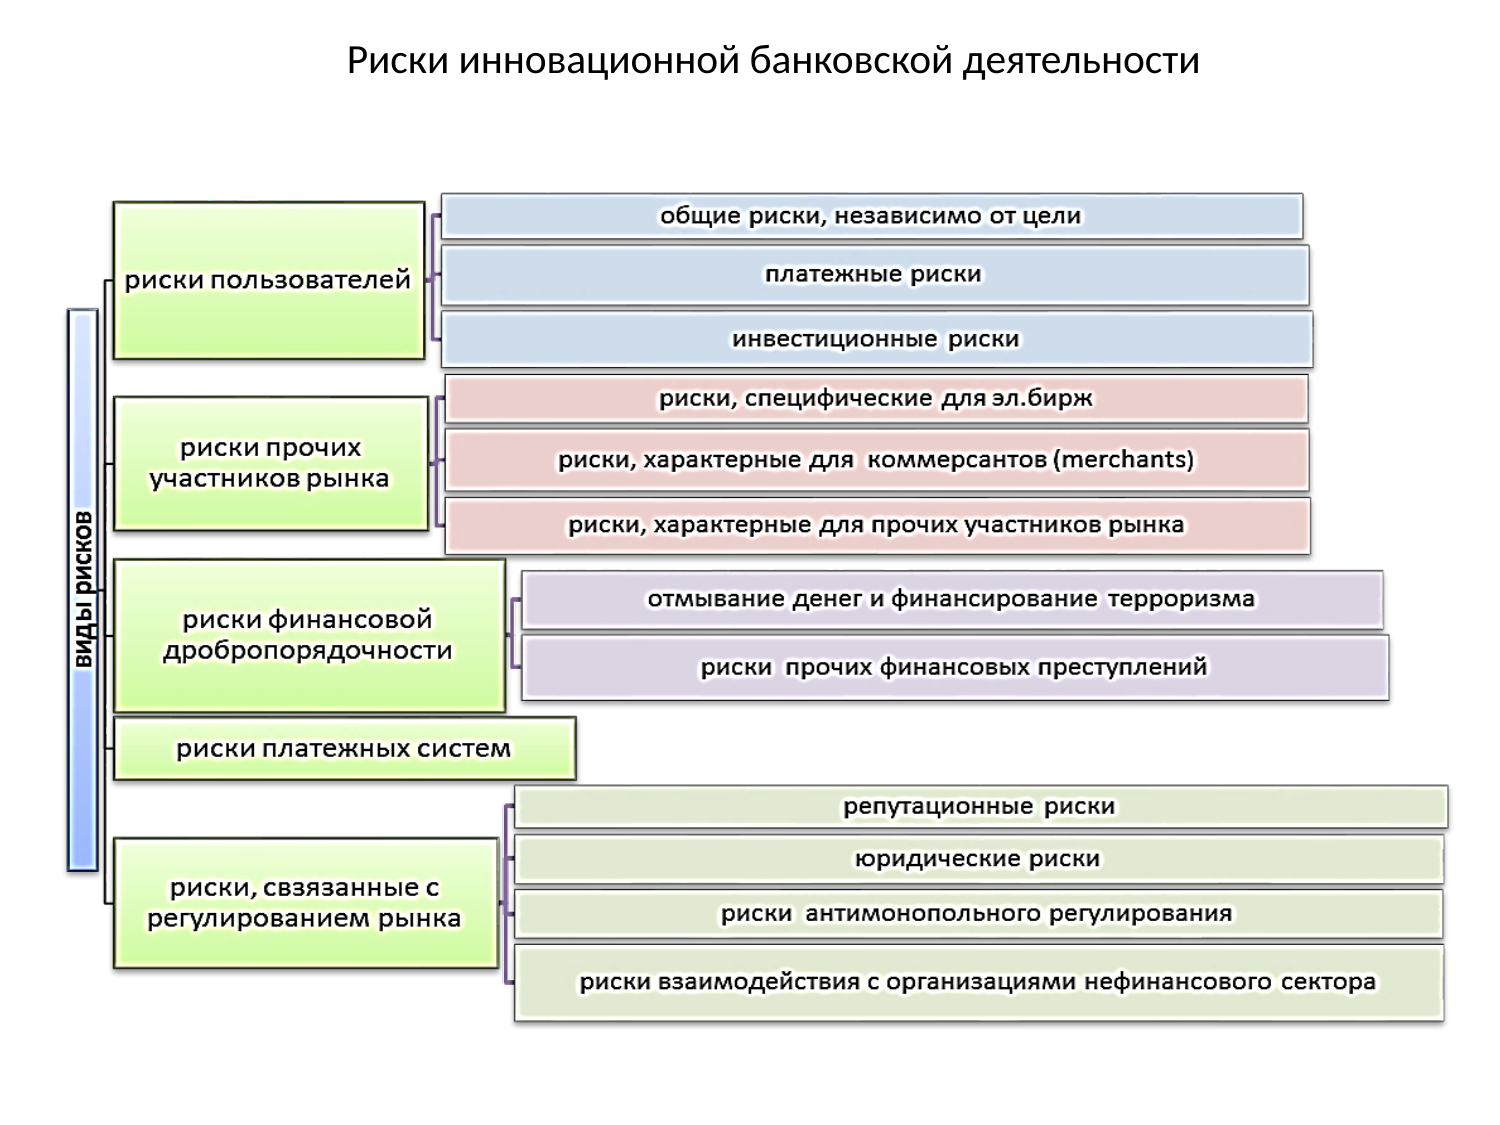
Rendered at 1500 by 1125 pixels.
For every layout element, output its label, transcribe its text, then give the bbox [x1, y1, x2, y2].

title Риски инновационной банковской деятельности [64, 24, 1483, 90]
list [41, 89, 1459, 1125]
